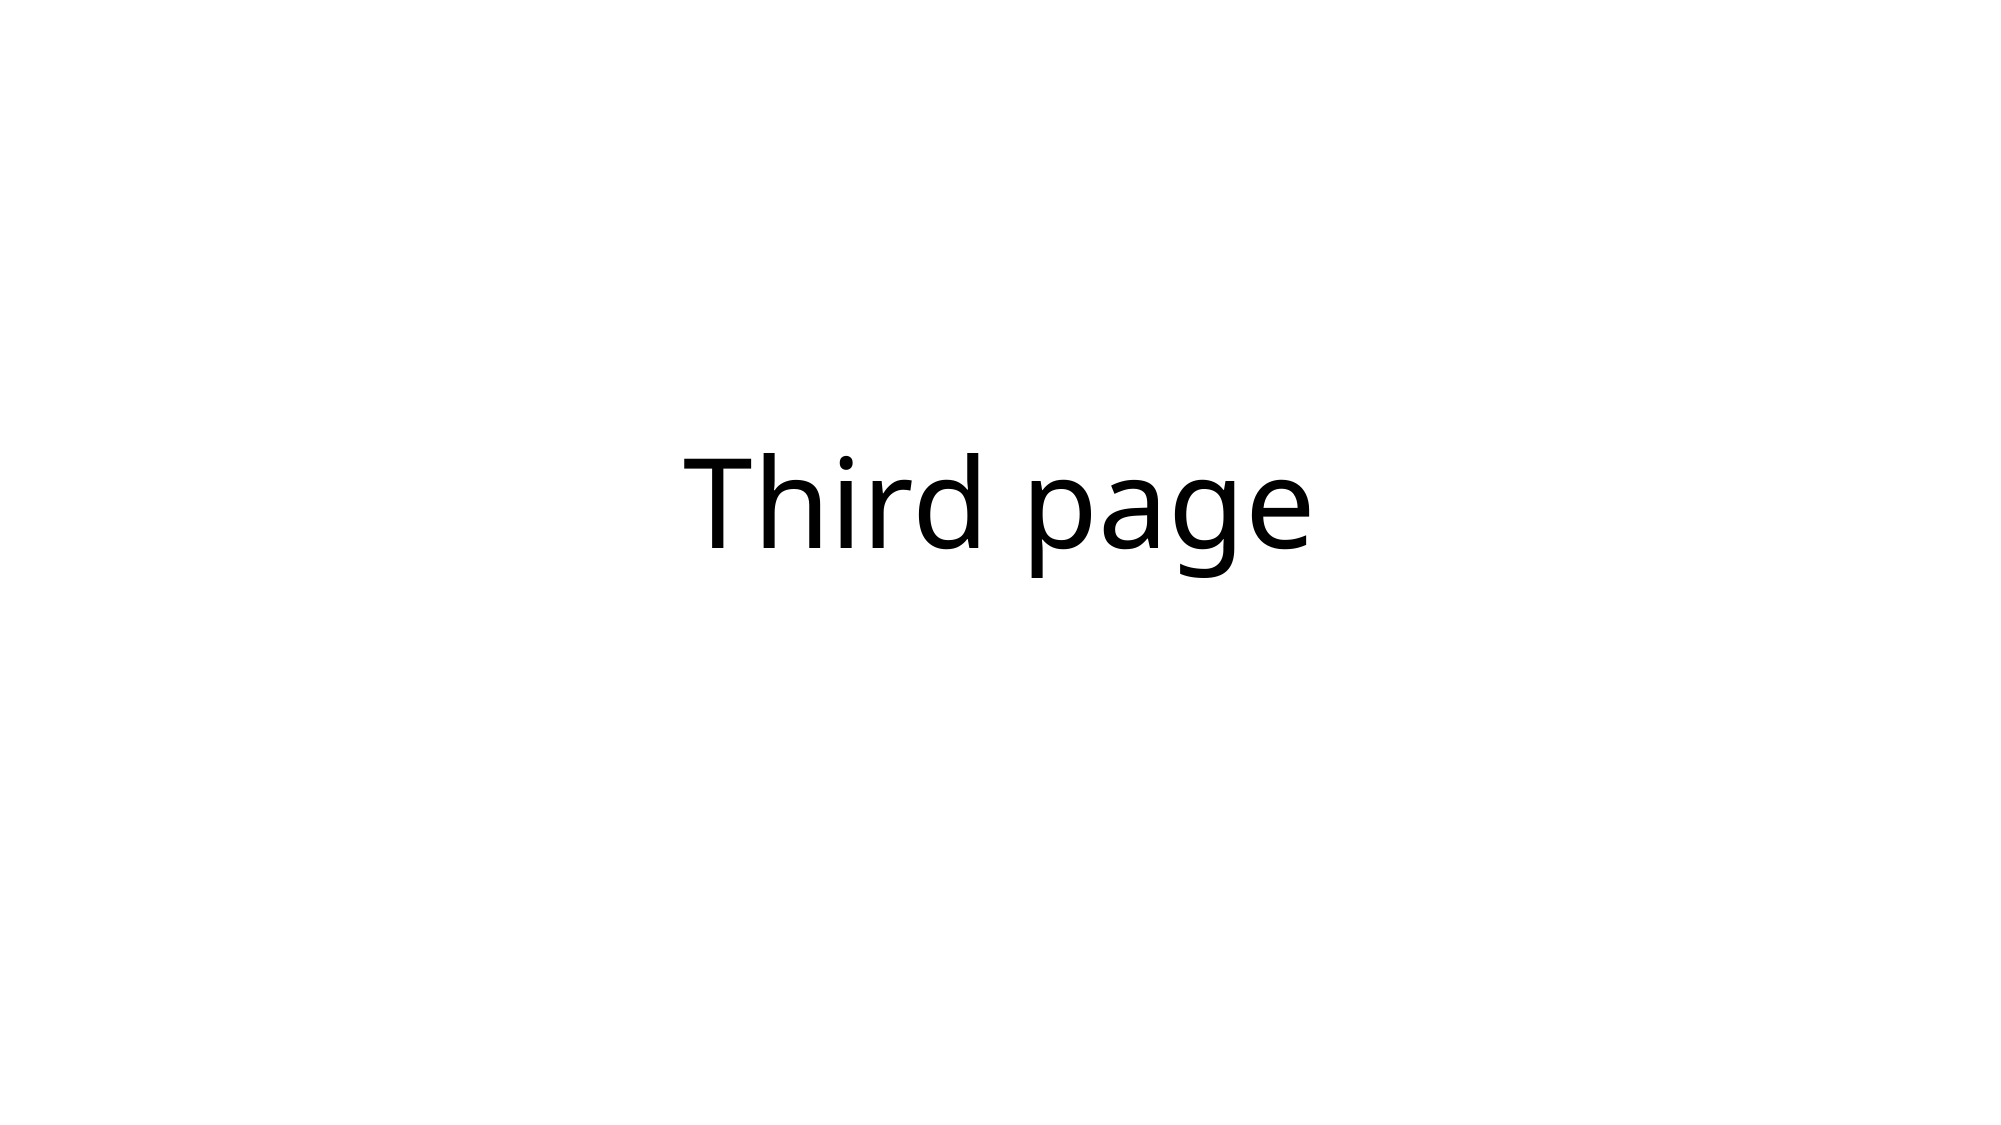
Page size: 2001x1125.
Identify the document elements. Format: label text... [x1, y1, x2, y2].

title Third page [249, 184, 1750, 576]
